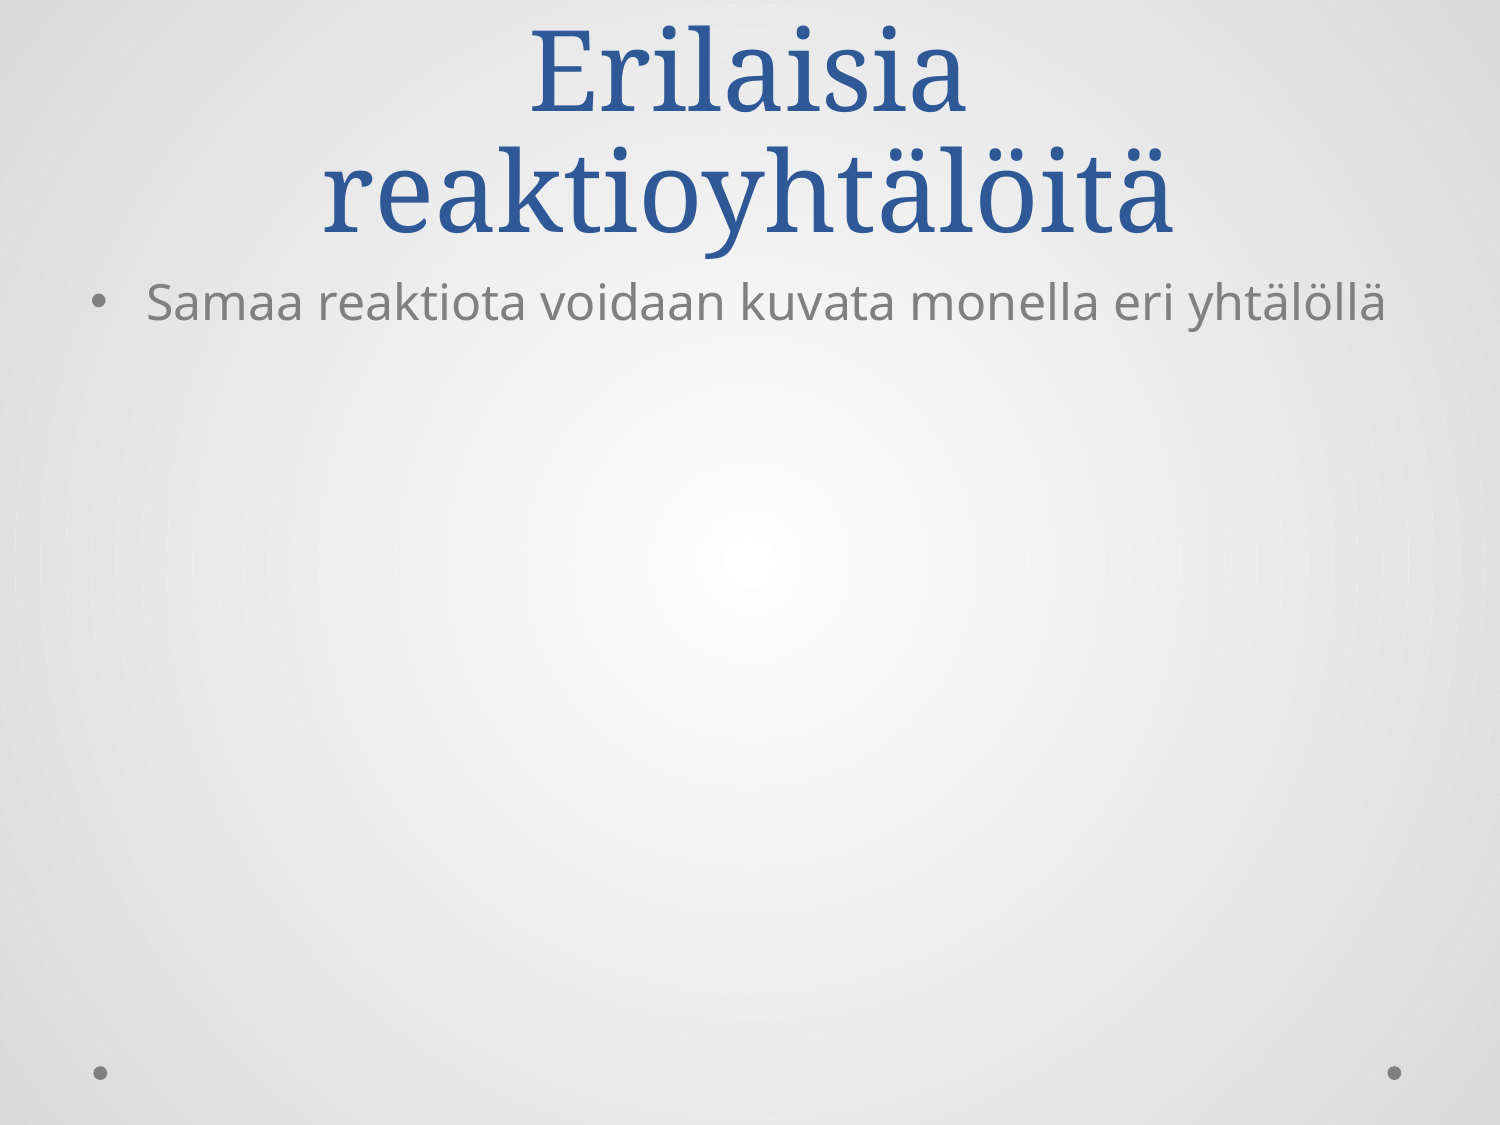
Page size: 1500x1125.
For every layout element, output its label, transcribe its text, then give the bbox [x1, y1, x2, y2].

list Samaa reaktiota voidaan kuvata monella eri yhtälöllä [75, 262, 1425, 1005]
title Erilaisia reaktioyhtälöitä [75, 0, 1425, 262]
